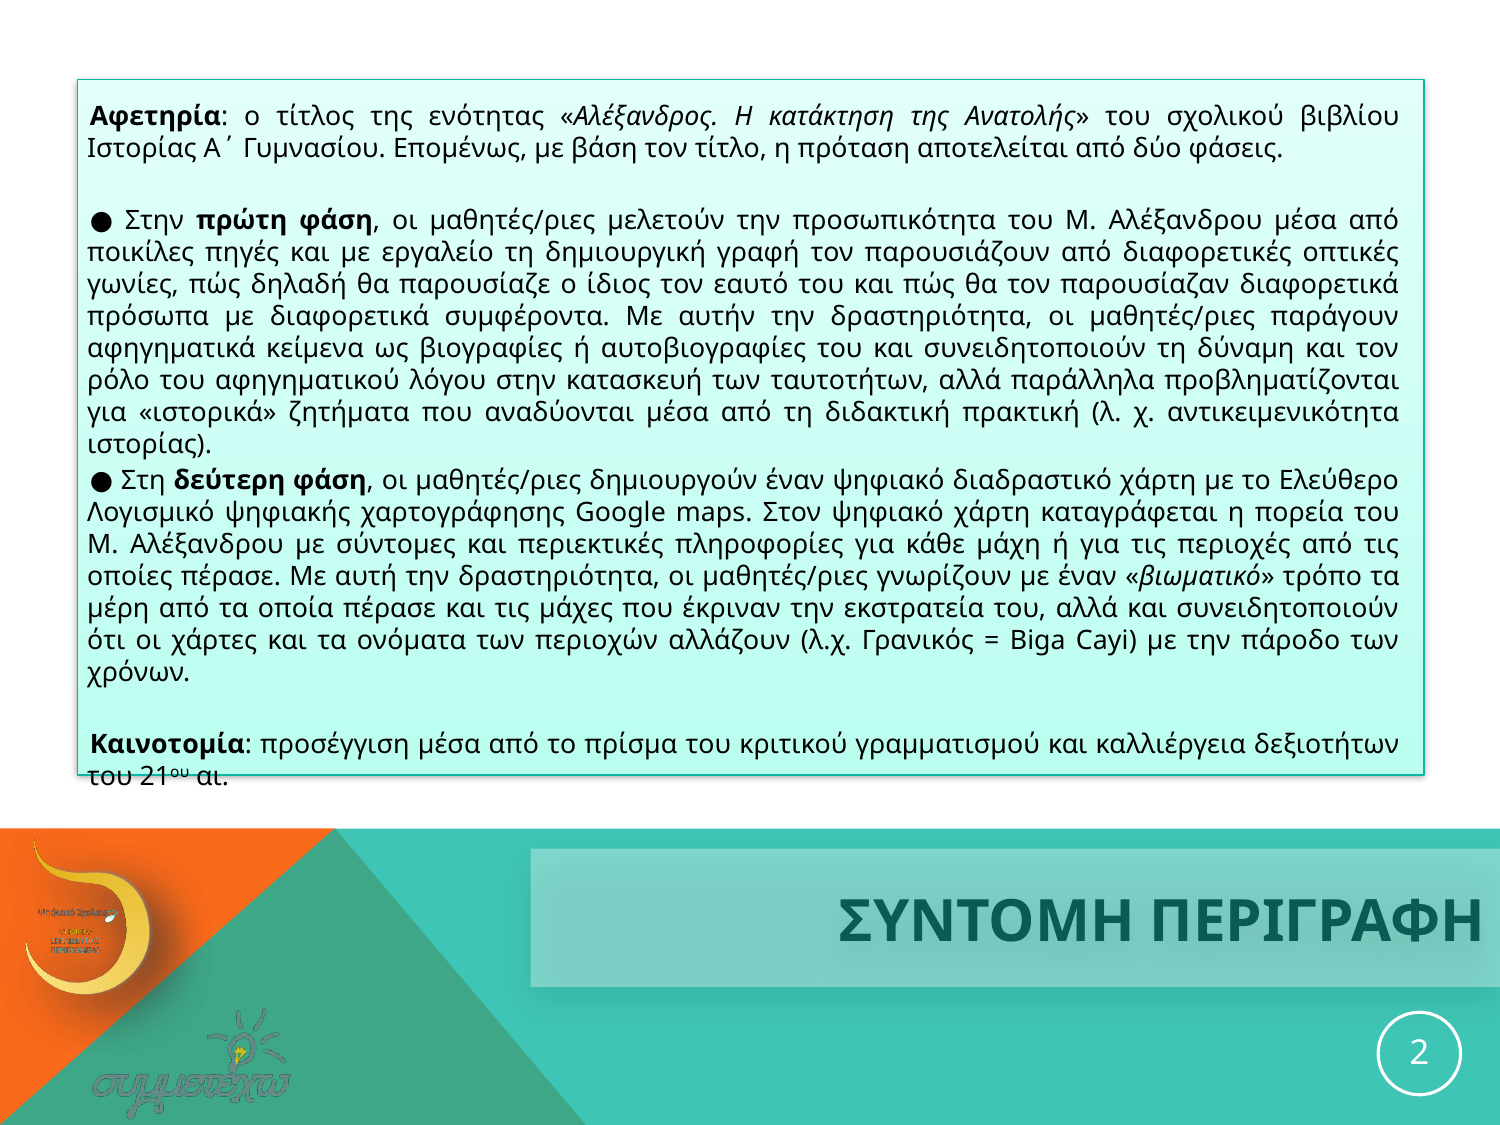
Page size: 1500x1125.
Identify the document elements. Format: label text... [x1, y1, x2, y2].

picture [18, 831, 155, 1006]
list Αφετηρία: ο τίτλος της ενότητας «Αλέξανδρος. Η κατάκτηση της Ανατολής» του σχολικού βιβλίου Ιστορίας Α΄ Γυμνασίου. Επομένως, με βάση τον τίτλο, η πρόταση αποτελείται από δύο φάσεις. ● Στην πρώτη φάση, οι μαθητές/ριες μελετούν την προσωπικότητα του Μ. Αλέξανδρου μέσα από ποικίλες πηγές και με εργαλείο τη δημιουργική γραφή τον παρουσιάζουν από διαφορετικές οπτικές γωνίες, πώς δηλαδή θα παρουσίαζε ο ίδιος τον εαυτό του και πώς θα τον παρουσίαζαν διαφορετικά πρόσωπα με διαφορετικά συμφέροντα. Με αυτήν την δραστηριότητα, οι μαθητές/ριες παράγουν αφηγηματικά κείμενα ως βιογραφίες ή αυτοβιογραφίες του και συνειδητοποιούν τη δύναμη και τον ρόλο του αφηγηματικού λόγου στην κατασκευή των ταυτοτήτων, αλλά παράλληλα προβληματίζονται για «ιστορικά» ζητήματα που αναδύονται μέσα από τη διδακτική πρακτική (λ. χ. αντικειμενικότητα ιστορίας). ● Στη δεύτερη φάση, οι μαθητές/ριες δημιουργούν έναν ψηφιακό διαδραστικό χάρτη με το Ελεύθερο Λογισμικό ψηφιακής χαρτογράφησης Google maps. Στον ψηφιακό χάρτη καταγράφεται η πορεία του Μ. Αλέξανδρου με σύντομες και περιεκτικές πληροφορίες για κάθε μάχη ή για τις περιοχές από τις οποίες πέρασε. Με αυτή την δραστηριότητα, οι μαθητές/ριες γνωρίζουν με έναν «βιωματικό» τρόπο τα μέρη από τα οποία πέρασε και τις μάχες που έκριναν την εκστρατεία του, αλλά και συνειδητοποιούν ότι οι χάρτες και τα ονόματα των περιοχών αλλάζουν (λ.χ. Γρανικός = Biga Cayi) με την πάροδο των χρόνων. Καινοτομία: προσέγγιση μέσα από το πρίσμα του κριτικού γραμματισμού και καλλιέργεια δεξιοτήτων του 21ου αι. [72, 55, 1415, 804]
slide_number 2 [1376, 1010, 1463, 1097]
title ΣΥΝΤΟΜΗ ΠΕΡΙΓΡΑΦΗ [530, 848, 1500, 988]
picture [79, 1007, 305, 1121]
